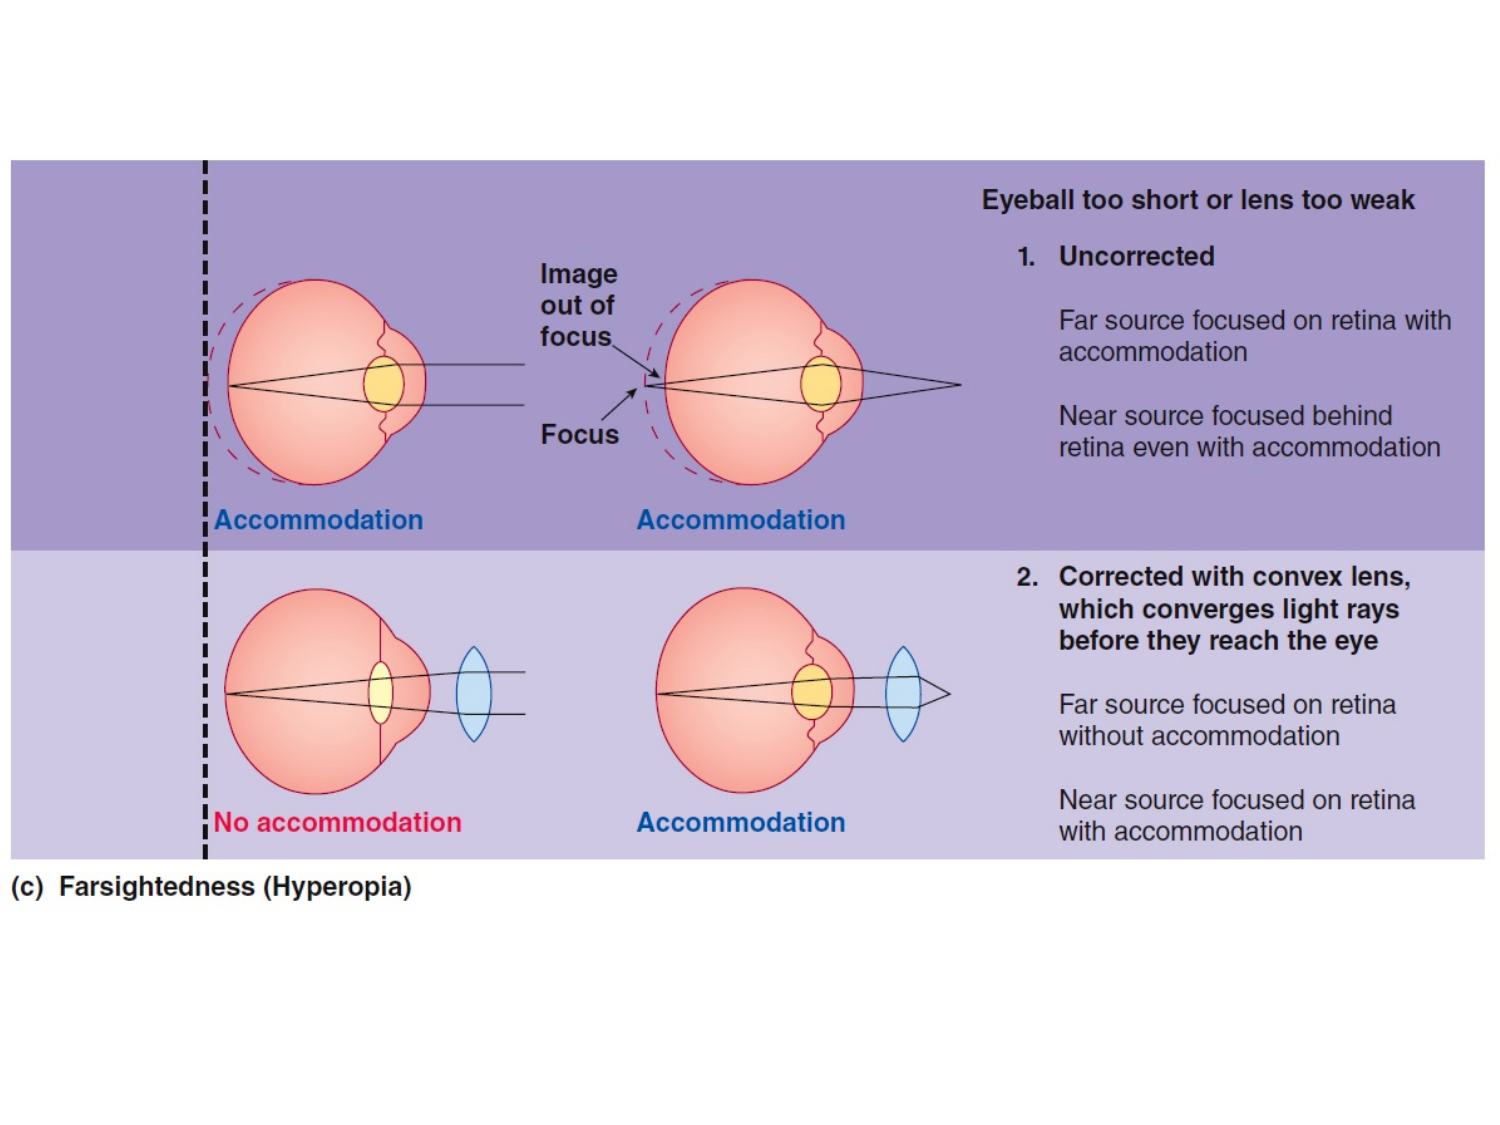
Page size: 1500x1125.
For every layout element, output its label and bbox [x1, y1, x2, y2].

list [0, 149, 1500, 911]
